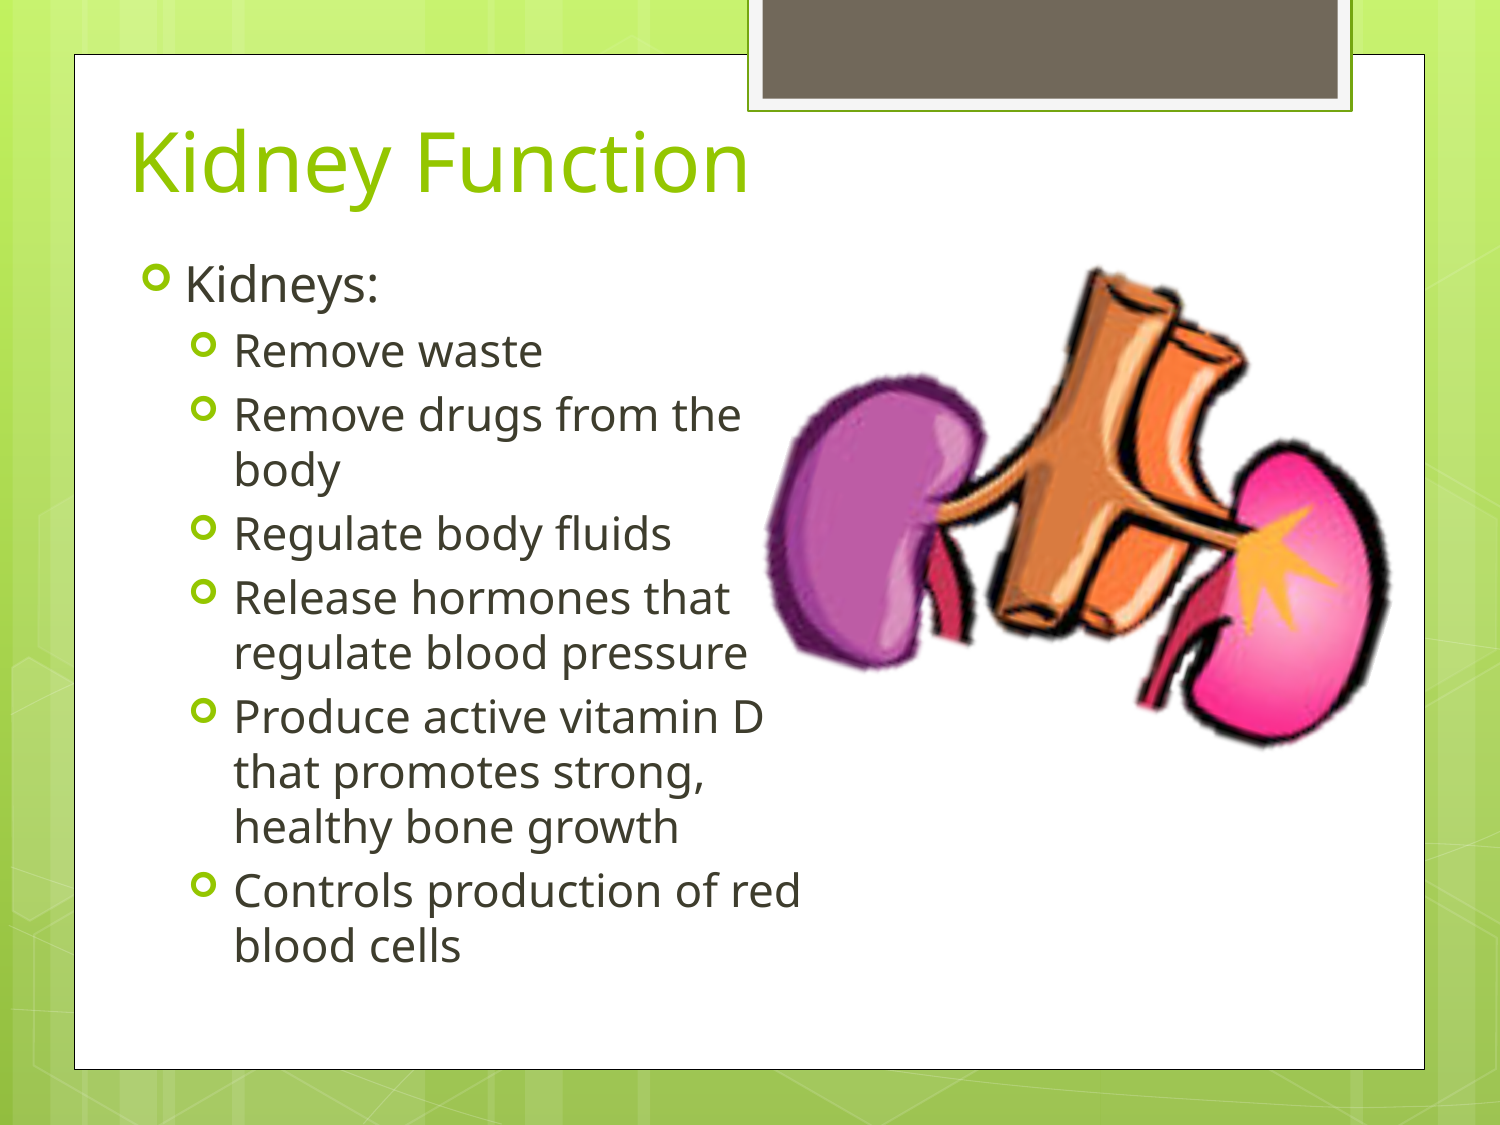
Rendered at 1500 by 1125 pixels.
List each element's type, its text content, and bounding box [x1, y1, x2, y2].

picture [732, 191, 1461, 817]
list Kidneys: Remove waste Remove drugs from the body Regulate body fluids Release hormones that regulate blood pressure Produce active vitamin D that promotes strong, healthy bone growth Controls production of red blood cells [113, 245, 873, 1053]
title Kidney Function [113, 28, 1266, 217]
